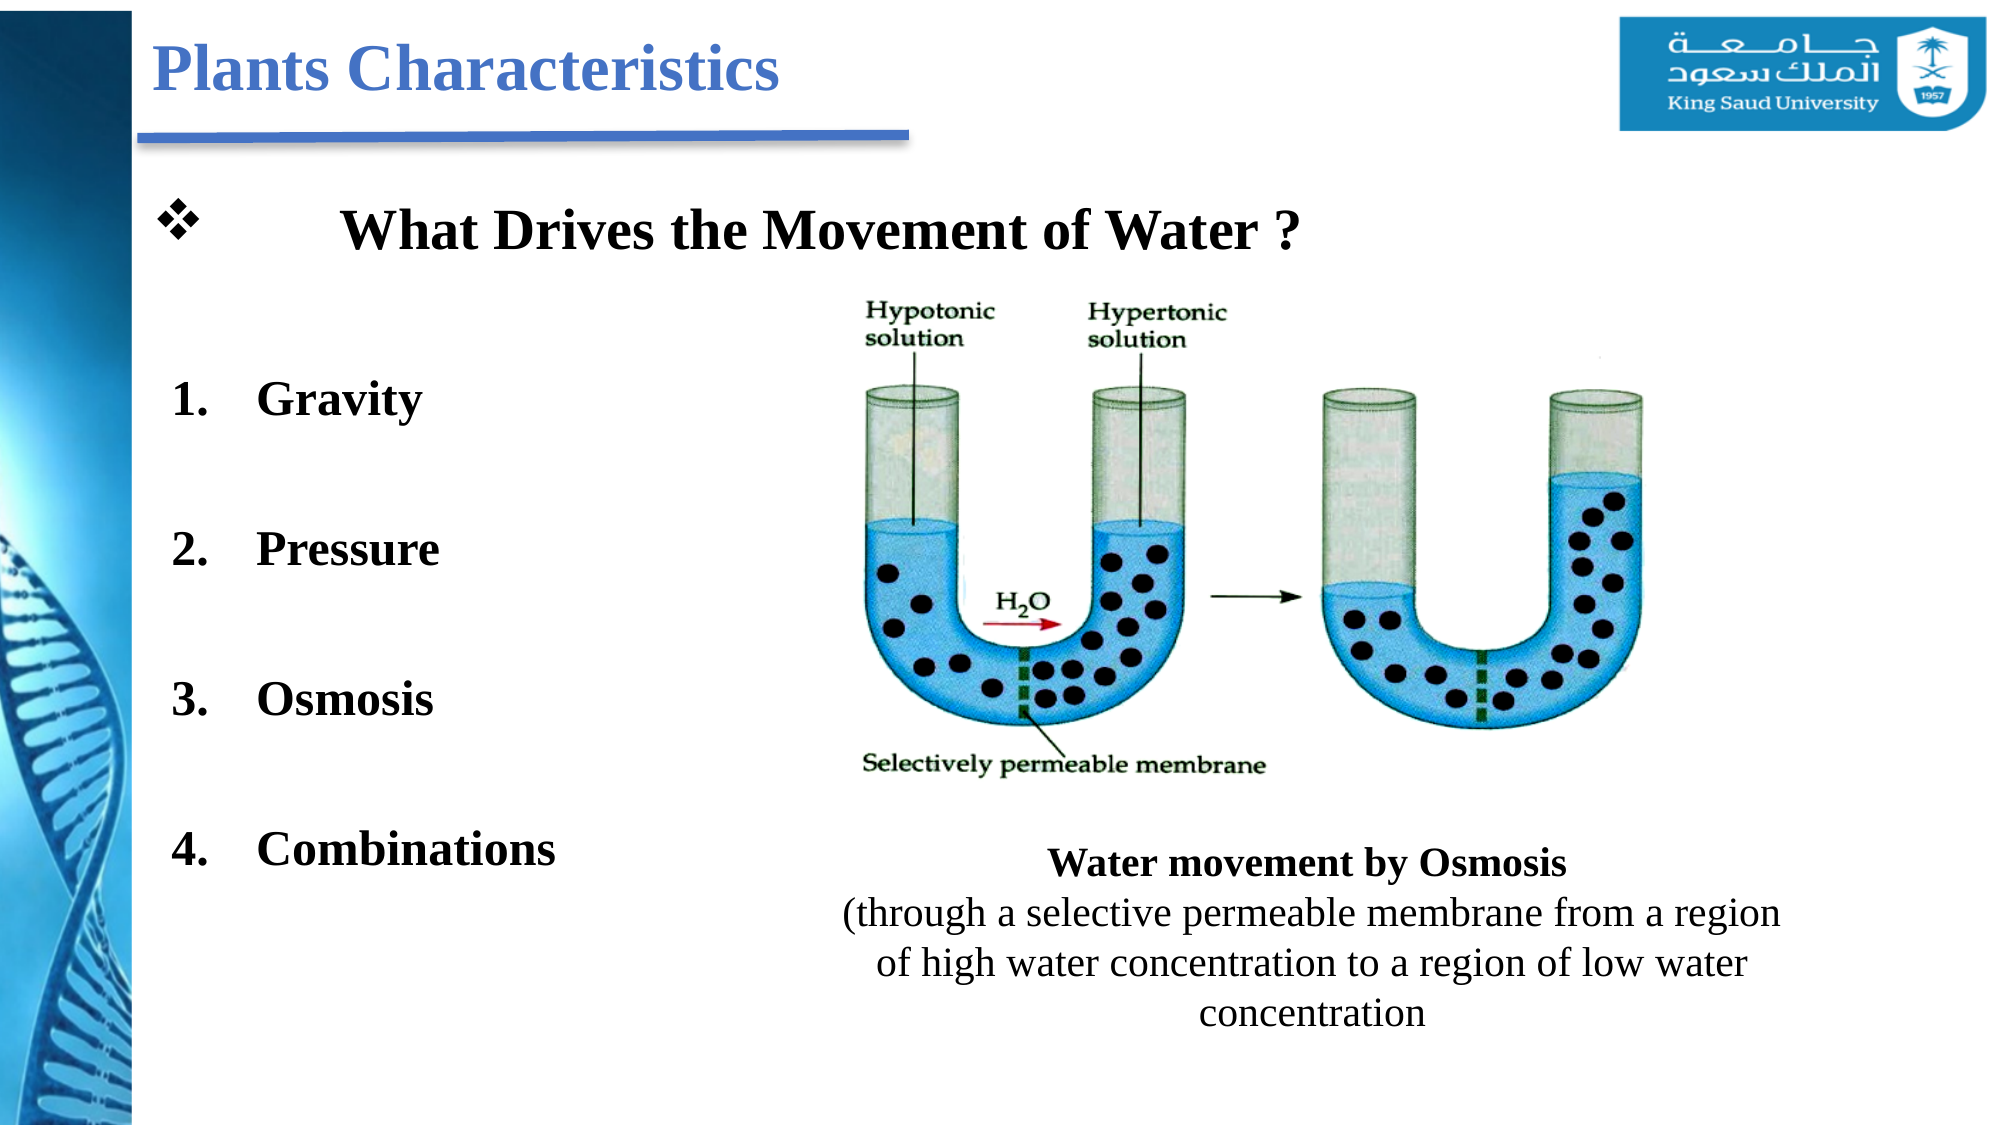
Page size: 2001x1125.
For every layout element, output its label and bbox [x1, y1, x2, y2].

text_box [137, 134, 909, 138]
picture [0, 0, 2000, 1125]
